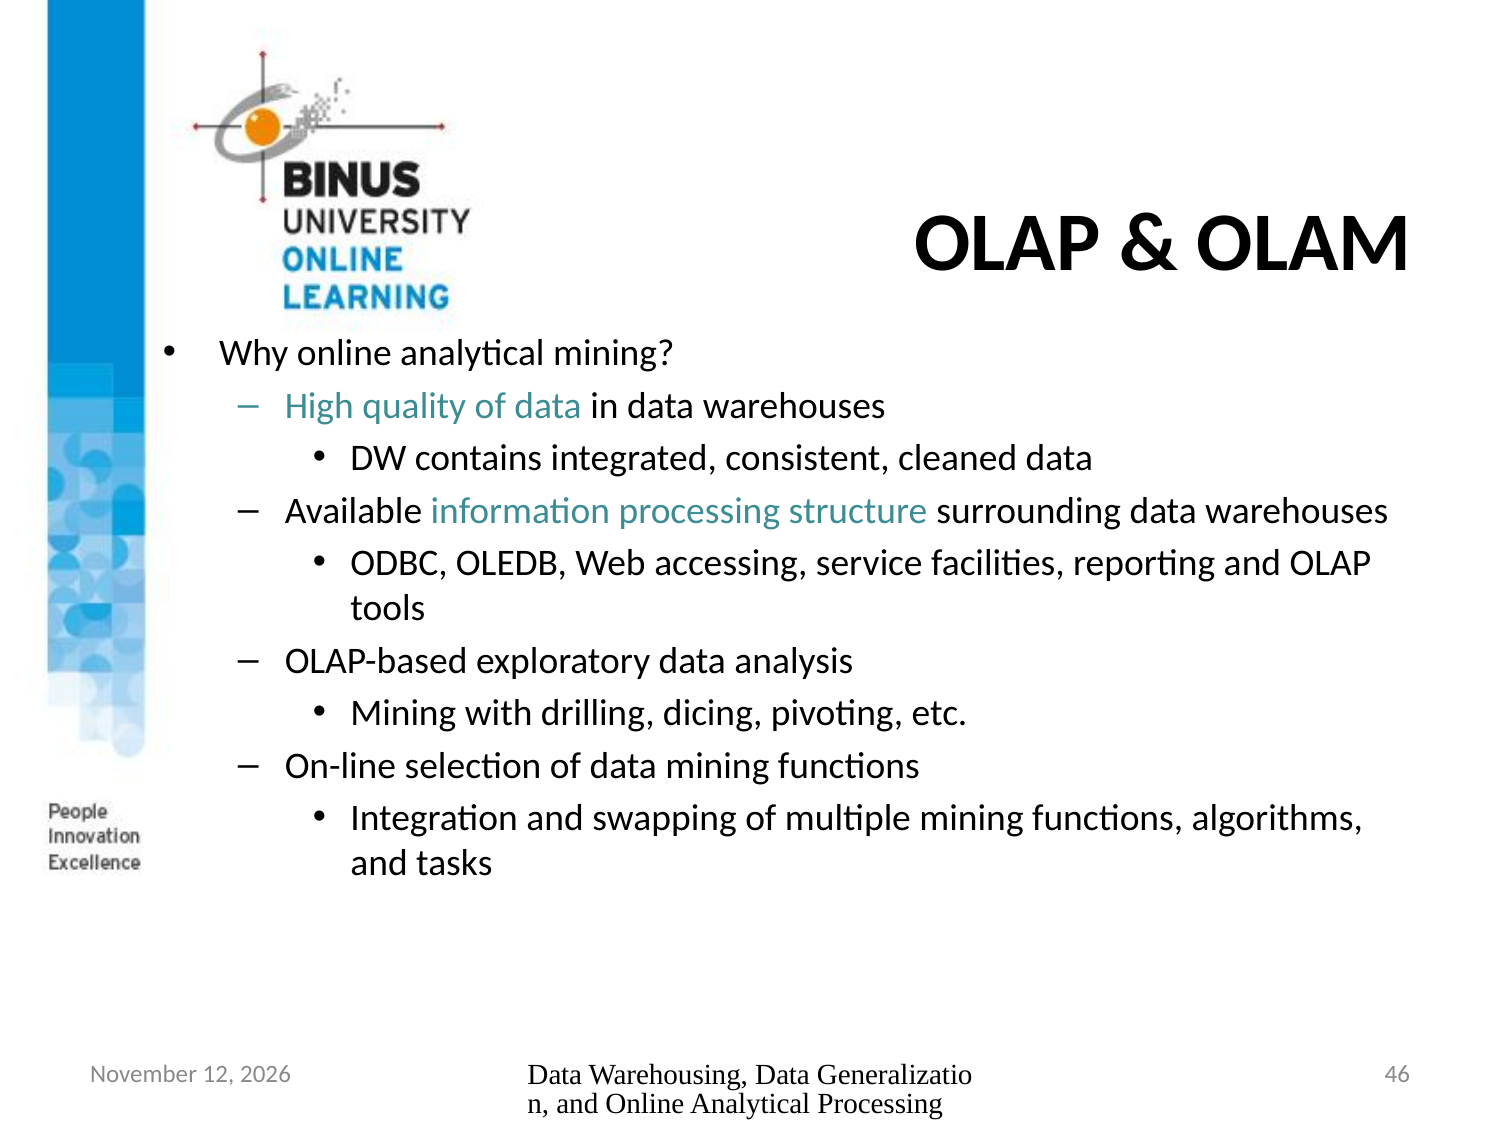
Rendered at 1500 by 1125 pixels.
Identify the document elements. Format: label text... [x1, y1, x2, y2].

slide_number 46 [1074, 1042, 1425, 1103]
title OLAP & OLAM [696, 178, 1428, 296]
footer Data Warehousing, Data Generalization, and Online Analytical Processing [512, 1042, 988, 1103]
list Why online analytical mining? High quality of data in data warehouses DW contains integrated, consistent, cleaned data Available information processing structure surrounding data warehouses ODBC, OLEDB, Web accessing, service facilities, reporting and OLAP tools OLAP-based exploratory data analysis Mining with drilling, dicing, pivoting, etc. On-line selection of data mining functions Integration and swapping of multiple mining functions, algorithms, and tasks [147, 320, 1426, 1012]
picture [0, 0, 1500, 1125]
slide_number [75, 1042, 425, 1103]
